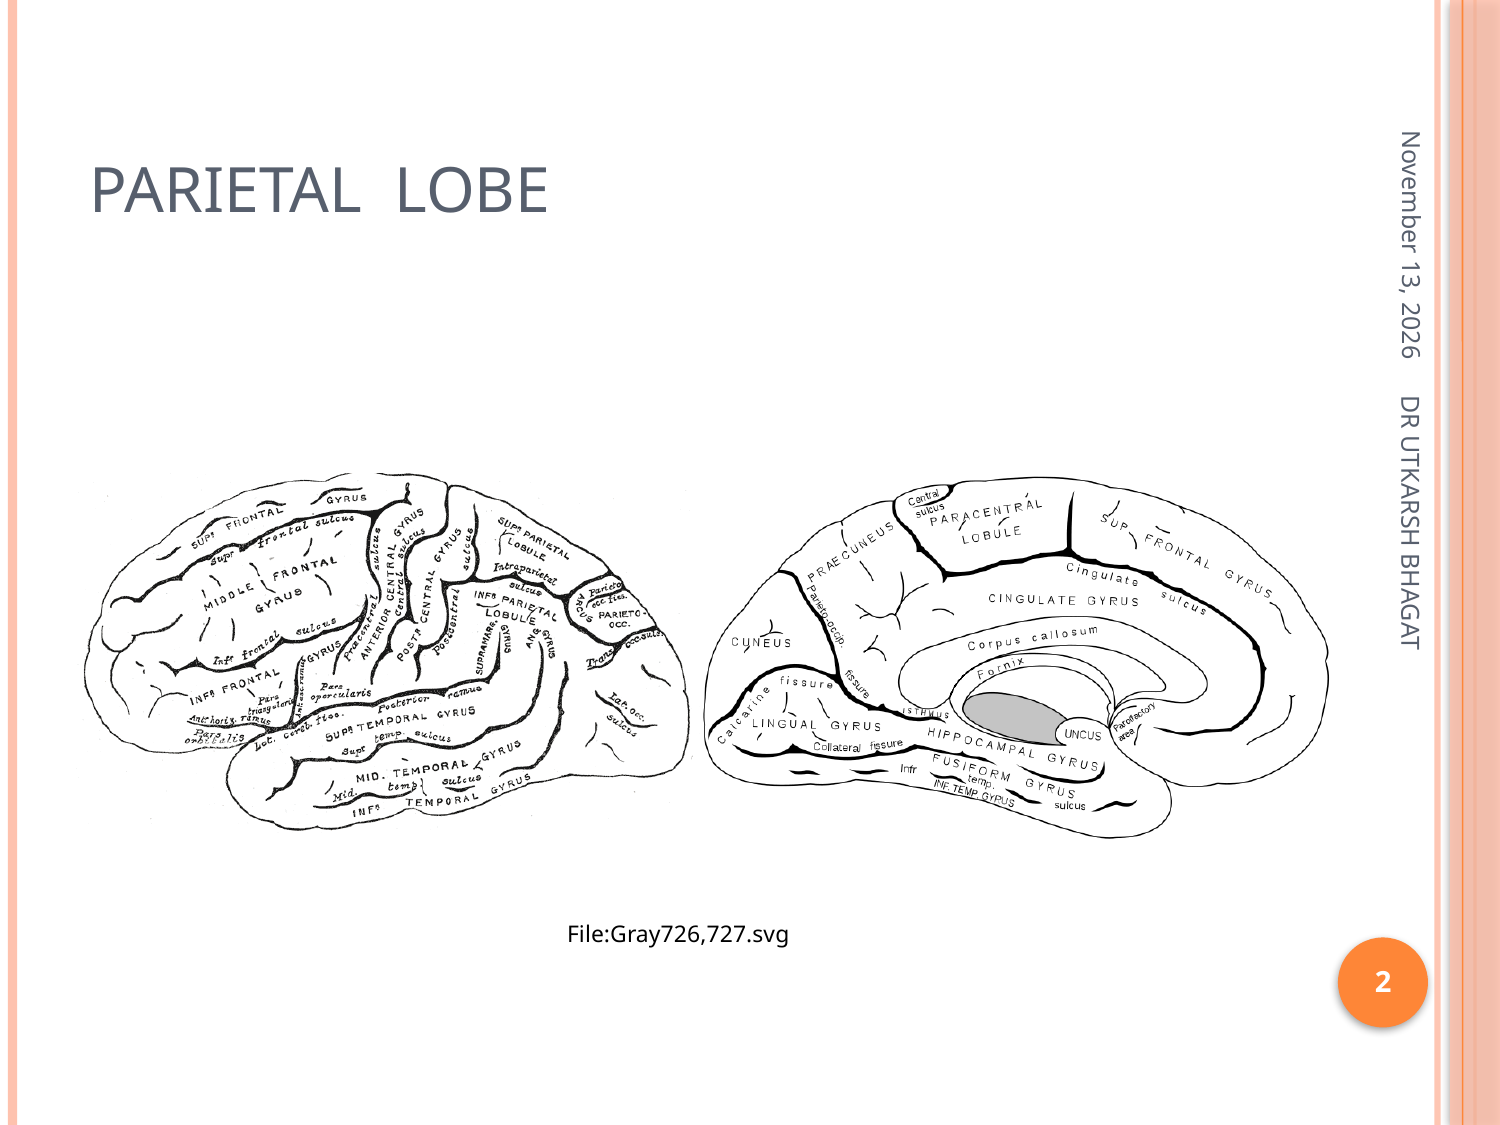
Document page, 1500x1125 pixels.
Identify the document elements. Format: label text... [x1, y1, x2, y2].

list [699, 261, 1338, 1060]
footer DR UTKARSH BHAGAT [1379, 380, 1440, 906]
slide_number 2 [1343, 940, 1434, 1027]
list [74, 261, 698, 1045]
title PARIETAL LOBE [75, 45, 1300, 233]
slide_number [1378, 43, 1442, 374]
